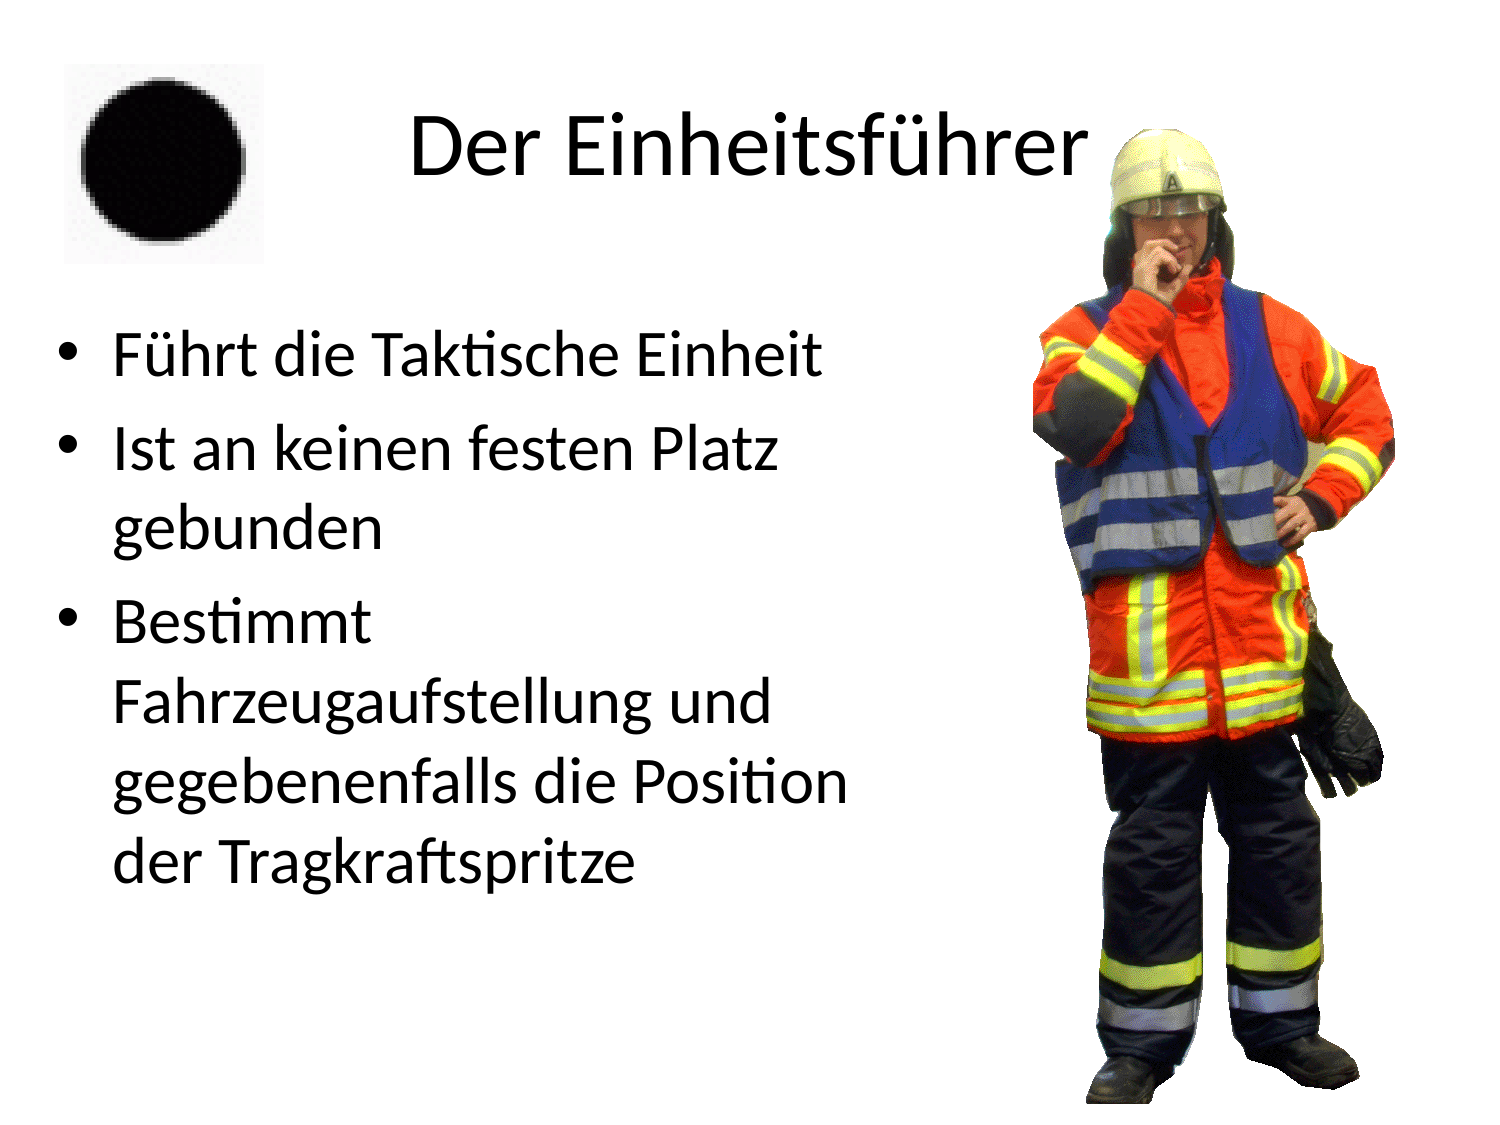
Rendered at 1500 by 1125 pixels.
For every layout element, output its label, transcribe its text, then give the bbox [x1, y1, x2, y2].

picture [1033, 125, 1418, 1104]
title Der Einheitsführer [75, 45, 1425, 233]
list Führt die Taktische Einheit Ist an keinen festen Platz gebunden Bestimmt Fahrzeugaufstellung und gegebenenfalls die Position der Tragkraftspritze [41, 302, 939, 1046]
picture [64, 64, 265, 264]
